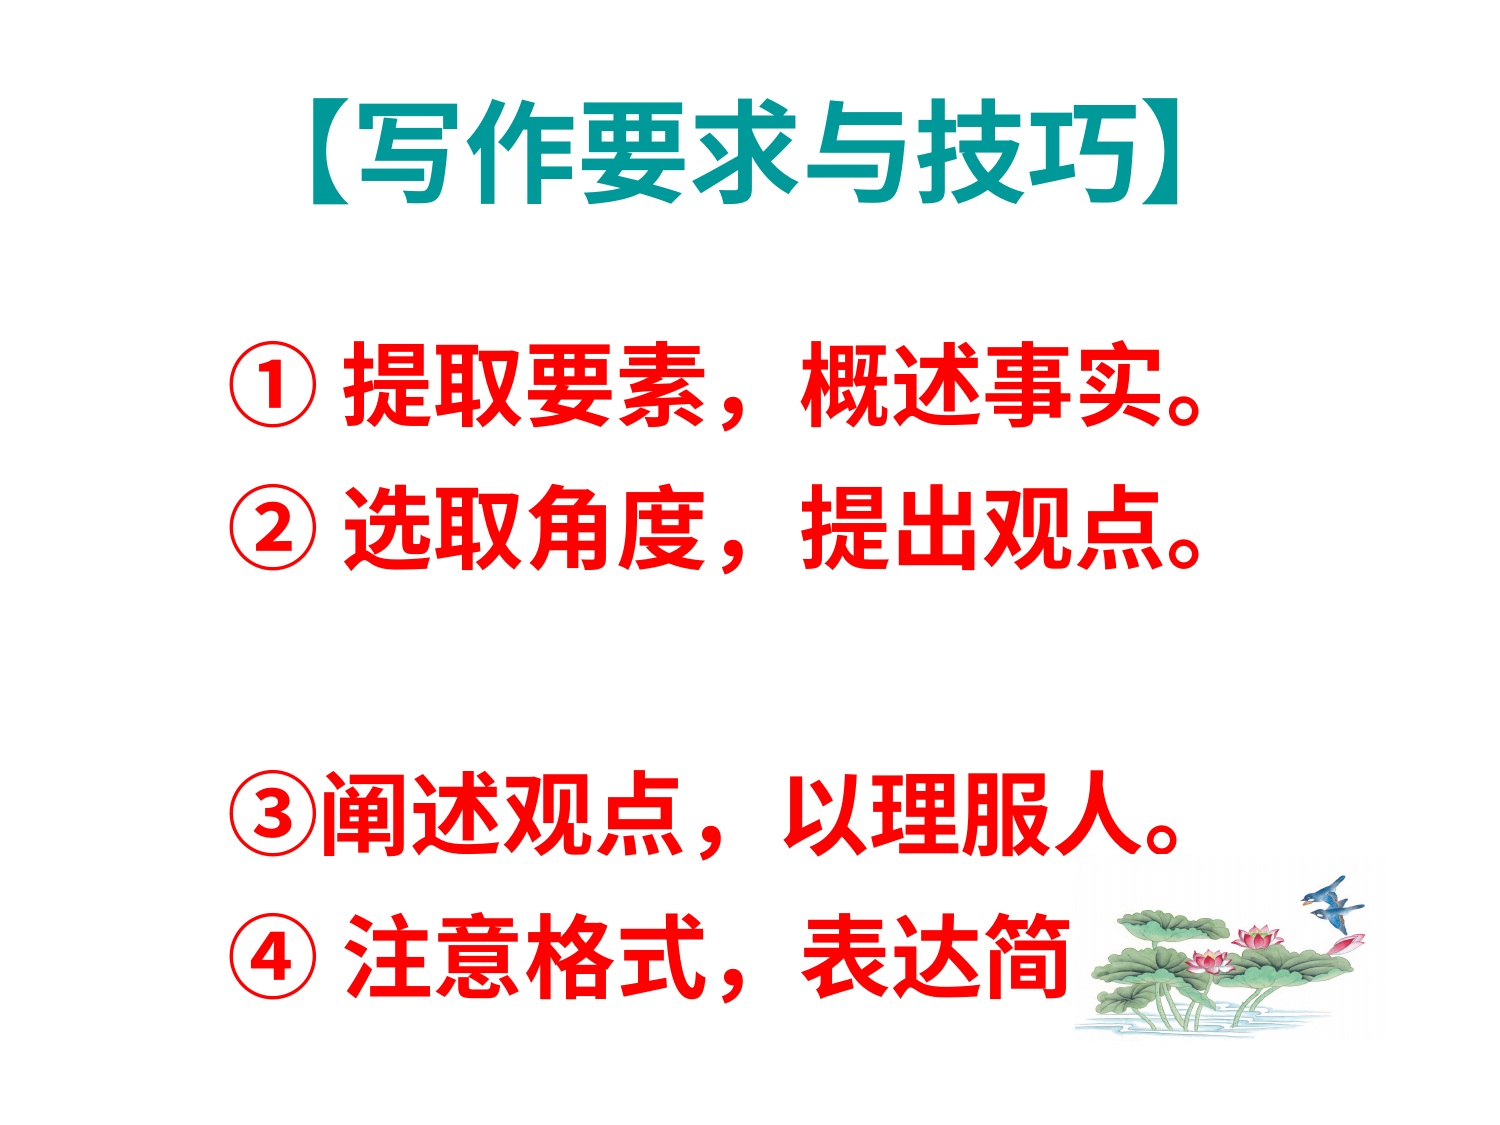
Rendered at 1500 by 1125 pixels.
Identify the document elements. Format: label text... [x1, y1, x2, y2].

text_box 【写作要求与技巧】 [224, 74, 1275, 225]
picture [1074, 854, 1388, 1041]
text_box ①提取要素，概述事实。 ②选取角度，提出观点。 ③阐述观点，以理服人。 ④注意格式，表达简练。 [212, 287, 1288, 1017]
